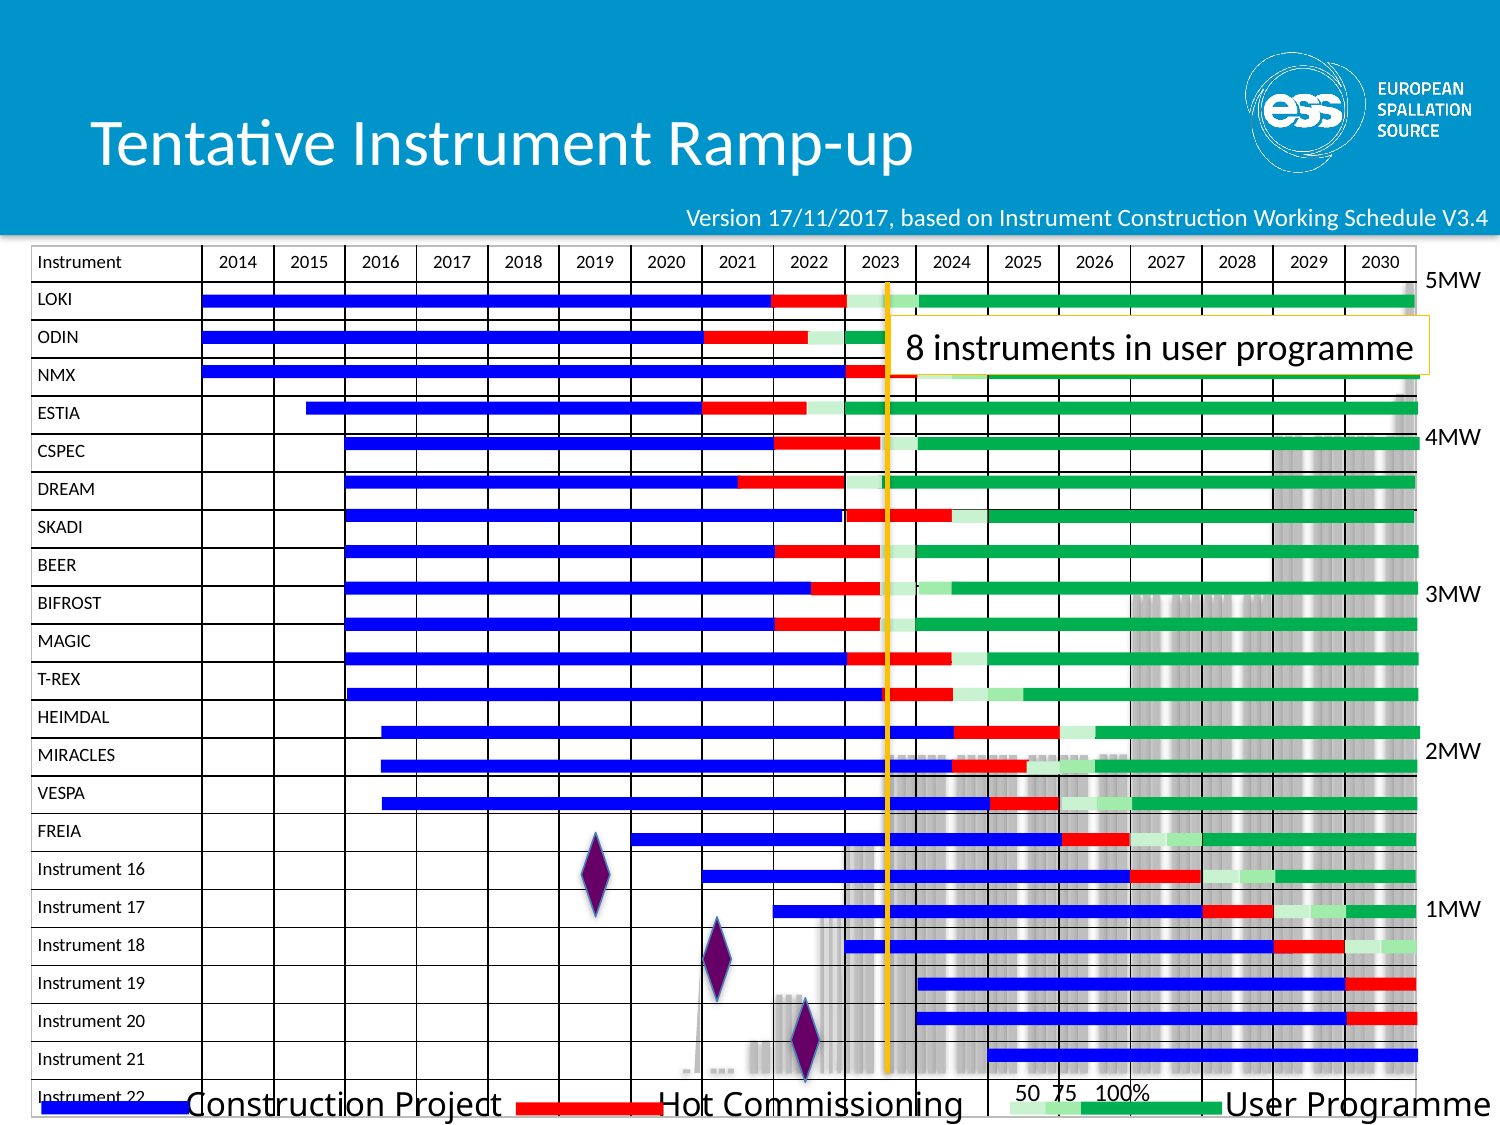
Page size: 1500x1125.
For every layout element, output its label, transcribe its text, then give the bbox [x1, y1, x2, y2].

table_cell [560, 739, 630, 759]
table_cell [560, 451, 630, 471]
table_cell [846, 344, 880, 357]
table_header 2030 [1346, 247, 1415, 281]
table_cell [1203, 847, 1272, 851]
table_cell [846, 777, 880, 797]
table_cell [1203, 991, 1272, 1003]
table_cell FREIA [32, 814, 201, 851]
table_cell [1203, 380, 1272, 395]
table_cell [774, 814, 844, 833]
table_cell [275, 663, 344, 699]
table_cell [275, 625, 344, 661]
table_cell [917, 587, 987, 617]
table_cell [1131, 1026, 1201, 1041]
table_cell [917, 919, 987, 927]
table_cell [703, 883, 773, 889]
text_box [771, 294, 846, 308]
table_cell [1060, 883, 1130, 889]
picture [1432, 125, 1438, 136]
table_cell [275, 814, 344, 851]
table_cell [917, 847, 987, 851]
table_cell [774, 702, 844, 725]
table_cell [703, 631, 773, 652]
table_cell [1274, 847, 1344, 851]
table_cell [1203, 397, 1272, 401]
table_cell [1131, 883, 1201, 889]
table_cell [774, 847, 844, 851]
table_cell BIFROST [32, 587, 201, 623]
table_cell [703, 359, 773, 365]
table_cell [917, 489, 987, 509]
table_cell [989, 919, 1058, 927]
table_cell [1346, 890, 1410, 905]
text_box [381, 797, 880, 811]
table_cell [846, 883, 880, 889]
table_cell [1060, 777, 1130, 813]
table_cell [894, 379, 915, 395]
table_cell [632, 359, 701, 365]
table_cell [1274, 919, 1344, 927]
table_cell [1346, 631, 1415, 652]
table_cell [560, 631, 630, 652]
table_cell [632, 847, 701, 851]
table_cell [1274, 631, 1344, 652]
table_cell [989, 883, 1058, 889]
table_cell [1346, 523, 1415, 545]
table_cell [417, 890, 487, 927]
table_cell [275, 511, 344, 547]
text_box [202, 294, 771, 308]
table_cell [989, 1080, 1058, 1116]
table_cell [1346, 415, 1410, 433]
table_cell [917, 702, 987, 725]
text_box [894, 652, 951, 666]
text_box [702, 401, 807, 415]
text_box [951, 652, 988, 666]
table_cell [846, 919, 880, 927]
table_cell [1274, 380, 1344, 395]
table_cell [917, 814, 987, 833]
table_cell [989, 847, 1058, 851]
table_cell [1060, 308, 1130, 315]
table_cell ESTIA [32, 397, 201, 433]
text_box [1133, 797, 1418, 811]
table_cell [774, 739, 844, 759]
table_cell [203, 379, 273, 395]
table_cell [894, 739, 915, 759]
table_cell [1274, 1042, 1344, 1048]
table_cell [1060, 489, 1130, 509]
table_cell [346, 522, 416, 545]
table_cell [632, 702, 701, 725]
table_cell [813, 1004, 844, 1041]
text_box [344, 437, 776, 451]
table_cell [203, 511, 273, 547]
table_cell [989, 890, 1058, 905]
table_cell [1203, 1080, 1219, 1101]
table_cell [275, 359, 344, 365]
table_cell [1274, 1004, 1344, 1011]
text_box [894, 618, 916, 632]
table_cell [489, 966, 558, 1003]
table_cell [1346, 489, 1415, 509]
table_cell [1131, 890, 1201, 905]
table_cell [489, 283, 558, 294]
text_box [702, 869, 880, 883]
table_cell [989, 852, 1058, 869]
table_cell [989, 966, 1058, 977]
text_box [846, 294, 880, 308]
table_cell [203, 283, 273, 294]
table_cell [989, 1042, 1058, 1048]
table_cell [846, 702, 880, 725]
table_cell [489, 415, 558, 433]
table_cell [1131, 919, 1201, 927]
table_cell [989, 739, 1058, 761]
table_cell [560, 1004, 630, 1041]
table_cell [417, 397, 487, 401]
table_cell [846, 847, 880, 851]
table_cell [846, 596, 880, 617]
table_cell [203, 701, 273, 737]
table_cell [1060, 890, 1130, 905]
table_cell [560, 397, 630, 401]
table_cell [1346, 380, 1415, 395]
text_box [347, 687, 880, 702]
table_cell HEIMDAL [32, 701, 201, 737]
table_cell [1131, 928, 1201, 940]
table_cell [1060, 702, 1130, 725]
table_cell [1274, 928, 1344, 940]
text_box [201, 330, 704, 344]
table_cell [1346, 852, 1415, 869]
table_cell [489, 702, 558, 725]
table_header 2026 [1060, 247, 1130, 281]
text_box [345, 652, 848, 666]
table_header 2018 [489, 247, 558, 281]
table_cell [1131, 991, 1201, 1003]
table_cell [560, 359, 630, 365]
text_box [953, 725, 1059, 739]
table_cell [917, 522, 987, 545]
table_cell [917, 739, 987, 759]
table_cell [703, 984, 710, 1003]
table_cell [774, 777, 844, 797]
table_cell [894, 702, 915, 725]
table_cell [1131, 559, 1201, 581]
table_cell [774, 966, 844, 1003]
table_cell [1274, 1026, 1344, 1041]
text_box 5MW [1410, 255, 1497, 301]
table_cell [275, 435, 344, 471]
table_cell [346, 1042, 416, 1078]
table_cell [489, 522, 558, 545]
table_cell [891, 283, 915, 294]
table_cell [774, 489, 844, 509]
table_cell [846, 308, 880, 319]
table_cell [894, 847, 915, 851]
table_cell [346, 489, 416, 508]
text_box [951, 509, 988, 523]
table_cell [417, 966, 487, 1003]
table_cell [703, 344, 773, 357]
table_cell [917, 883, 987, 889]
table_header 2019 [560, 247, 630, 281]
table_cell [1131, 777, 1201, 797]
table_cell [1060, 380, 1130, 395]
table_cell [1203, 890, 1272, 905]
table_cell [346, 890, 416, 927]
table_cell [917, 308, 987, 315]
table_cell [989, 451, 1058, 471]
table_cell [346, 397, 416, 401]
picture [1264, 94, 1342, 127]
text_box [953, 687, 987, 702]
table_cell [417, 344, 487, 357]
table_cell [560, 344, 630, 357]
title Tentative Instrument Ramp-up [75, 45, 1247, 233]
text_box [917, 977, 1345, 991]
table_cell [417, 631, 487, 652]
table_cell [814, 1042, 844, 1078]
table_cell [1131, 852, 1201, 869]
table_cell [1274, 283, 1344, 294]
table_cell [1274, 397, 1344, 401]
table_cell [774, 359, 844, 365]
table_cell [1131, 489, 1201, 509]
table_cell [275, 397, 344, 433]
picture [1423, 83, 1430, 94]
table_cell Instrument 18 [32, 928, 201, 965]
text_box [894, 797, 991, 811]
table_cell [417, 415, 487, 433]
text_box [894, 759, 952, 773]
table_cell [703, 308, 773, 319]
table_cell [774, 928, 844, 965]
table_cell [1203, 702, 1272, 725]
table_cell [1346, 1042, 1415, 1048]
text_box [775, 545, 880, 559]
text_box [772, 905, 880, 919]
text_box [790, 996, 821, 1084]
table_cell [1274, 966, 1344, 977]
text_box [1166, 833, 1203, 847]
table_cell [917, 991, 987, 1003]
table_cell [489, 379, 558, 395]
table_cell [1346, 966, 1415, 977]
table_cell [703, 814, 773, 833]
table_cell [1131, 814, 1201, 833]
table_cell [509, 1080, 558, 1116]
table_cell CSPEC [32, 435, 201, 471]
table_cell [1060, 1062, 1130, 1069]
table_cell [846, 954, 880, 965]
table_cell [1203, 559, 1272, 581]
table_cell [703, 1004, 773, 1041]
table_cell [989, 1026, 1058, 1041]
table_cell [894, 632, 915, 652]
text_box [916, 545, 1419, 559]
text_box [701, 916, 733, 1003]
table_header 2021 [703, 247, 773, 281]
table_cell [1060, 397, 1130, 401]
picture [1400, 83, 1407, 94]
text_box [807, 331, 844, 345]
text_box Construction Project [179, 1078, 509, 1125]
table_cell [989, 666, 1058, 687]
table_cell [632, 966, 701, 1003]
text_box [1059, 725, 1096, 739]
table_cell [917, 666, 987, 687]
table_cell [917, 966, 987, 977]
table_cell [703, 595, 773, 617]
table_cell [774, 919, 844, 927]
table_cell [203, 1004, 273, 1041]
table_cell [1274, 666, 1344, 687]
table_cell [703, 451, 773, 471]
table_cell [774, 890, 844, 905]
table_cell [1060, 847, 1130, 851]
text_box [894, 905, 1202, 919]
table_cell [774, 511, 844, 545]
table_cell [1131, 451, 1201, 471]
table_cell [917, 631, 987, 652]
picture [1409, 104, 1415, 115]
table_cell [417, 359, 487, 365]
table_cell [989, 631, 1058, 652]
text_box [1203, 833, 1416, 847]
table_cell [1060, 954, 1130, 965]
table_cell [774, 283, 844, 294]
table_cell [846, 321, 880, 330]
table_cell [1060, 595, 1130, 617]
table_cell [607, 852, 630, 889]
table_cell [1274, 739, 1344, 759]
table_cell [346, 308, 416, 319]
table_header 2024 [917, 247, 987, 281]
table_header 2025 [989, 247, 1058, 281]
table_cell [1203, 595, 1272, 617]
text_box 8 instruments in user programme [891, 315, 1430, 375]
table_cell [1274, 814, 1344, 833]
table_cell [894, 308, 915, 315]
text_box Version 17/11/2017, based on Instrument Construction Working Schedule V3.4 [671, 194, 1500, 239]
table_cell [846, 1004, 880, 1041]
text_box [894, 475, 1416, 489]
table_cell [894, 489, 915, 508]
table_cell [917, 1042, 987, 1079]
table_cell [417, 928, 487, 965]
table_cell [1346, 991, 1415, 1003]
text_box [951, 375, 988, 380]
table_cell [1274, 777, 1344, 797]
text_box [1081, 1101, 1219, 1115]
table_cell Instrument 16 [32, 852, 201, 889]
table_cell [346, 666, 416, 699]
table_cell [1131, 1042, 1201, 1048]
text_box [344, 581, 812, 595]
text_box [1347, 905, 1410, 919]
table_cell [989, 308, 1058, 315]
table_cell [703, 890, 773, 927]
table_cell [1203, 852, 1272, 869]
picture [1379, 83, 1385, 94]
table_cell [632, 1042, 701, 1079]
table_cell [846, 852, 880, 869]
table_cell [1060, 415, 1130, 433]
table_cell [632, 739, 701, 759]
table_cell BEER [32, 549, 201, 585]
text_box [580, 831, 611, 918]
table_cell [489, 631, 558, 652]
table_cell [560, 702, 630, 725]
table_cell Instrument 21 [32, 1042, 201, 1079]
text_box [894, 508, 953, 522]
table_cell [560, 379, 630, 395]
text_box [1203, 869, 1239, 883]
table_cell [346, 966, 416, 1003]
text_box [917, 437, 1410, 451]
table_cell [489, 1004, 558, 1041]
table_cell [346, 451, 416, 471]
table_cell [703, 559, 773, 581]
table_cell [560, 1042, 630, 1079]
table_cell [203, 549, 273, 585]
table_cell [1346, 954, 1415, 965]
table_cell [203, 814, 273, 851]
table_cell [774, 883, 844, 889]
table_cell [417, 666, 487, 687]
table_cell [489, 451, 558, 471]
table_cell [846, 397, 880, 401]
table_cell [774, 595, 844, 617]
table_cell [989, 991, 1058, 1003]
table_cell [275, 777, 344, 813]
table_cell [989, 559, 1058, 581]
table_cell [703, 739, 773, 759]
table_cell [989, 702, 1058, 725]
table_cell [632, 321, 701, 330]
table_cell [1274, 954, 1344, 965]
table_cell [774, 559, 844, 582]
table_cell [1274, 559, 1344, 581]
table_cell [1346, 1004, 1415, 1011]
table_cell [489, 1042, 558, 1079]
table_cell [703, 415, 773, 433]
table_cell [1060, 852, 1130, 869]
table_cell [1346, 397, 1415, 401]
text_box [808, 401, 844, 415]
table_cell [417, 321, 487, 330]
table_cell [203, 435, 273, 471]
table_cell [1274, 883, 1344, 889]
table_cell [346, 1004, 416, 1041]
table_cell [560, 559, 630, 581]
table_cell [560, 777, 630, 797]
table_header 2022 [774, 247, 844, 281]
text_box [344, 475, 737, 489]
table_cell [1203, 1042, 1272, 1048]
table_cell [917, 954, 987, 965]
table_cell [1346, 883, 1415, 889]
text_box [894, 940, 1273, 954]
table_cell [1346, 308, 1415, 315]
table_cell [989, 489, 1058, 509]
table_cell [203, 1042, 273, 1078]
table_cell [275, 549, 344, 585]
table_cell [560, 308, 630, 319]
table_cell [1346, 451, 1415, 471]
table_cell [894, 814, 915, 833]
table_cell LOKI [32, 283, 201, 319]
table_cell [703, 321, 773, 330]
table_cell [1131, 666, 1201, 687]
table_cell [560, 522, 630, 545]
text_box [811, 582, 880, 596]
text_box [1062, 833, 1130, 847]
table_cell [894, 666, 915, 687]
table_header 2027 [1131, 247, 1201, 281]
table_cell [560, 595, 630, 617]
table_cell [1060, 966, 1130, 977]
table_cell [989, 928, 1058, 940]
table_cell [1203, 415, 1272, 433]
table_cell [417, 1004, 487, 1041]
text_box [988, 652, 1419, 666]
table_cell VESPA [32, 777, 201, 813]
table_cell [275, 966, 344, 1003]
picture [1398, 109, 1406, 115]
table_cell [1060, 631, 1130, 652]
table_cell [560, 489, 630, 508]
table_cell [489, 321, 558, 330]
table_cell [1060, 523, 1130, 545]
table_cell [1346, 847, 1415, 851]
table_cell [1060, 451, 1130, 471]
table_cell [1203, 631, 1272, 652]
table_cell T-REX [32, 663, 201, 699]
table_cell [417, 522, 487, 545]
table_cell [894, 966, 915, 1003]
table_cell [1060, 1026, 1130, 1041]
table_cell [1203, 966, 1272, 977]
text_box [1381, 940, 1417, 954]
table_cell [346, 415, 416, 433]
text_box [894, 582, 916, 596]
table_cell [1274, 852, 1344, 869]
table_cell [560, 415, 630, 433]
table_cell [203, 587, 273, 623]
text_box 2MW [1410, 727, 1497, 773]
table_cell [560, 890, 630, 927]
table_cell [989, 595, 1058, 617]
table_cell [1203, 954, 1272, 965]
table_cell [1131, 415, 1201, 433]
table_cell [1060, 283, 1130, 294]
table_cell [1131, 966, 1201, 977]
table_cell [417, 814, 487, 851]
table_cell [632, 928, 701, 965]
table_cell [417, 1042, 487, 1078]
table_cell [560, 966, 630, 1003]
text_box [917, 375, 951, 380]
picture [1389, 104, 1393, 115]
table_cell [894, 883, 915, 889]
table_cell [275, 283, 344, 294]
table_cell [1203, 739, 1272, 759]
text_box [1059, 759, 1095, 773]
table_cell [203, 663, 273, 699]
text_box [1276, 869, 1416, 883]
table_cell [632, 451, 701, 471]
table_cell [917, 777, 987, 797]
table_cell [632, 595, 701, 617]
table_cell [203, 308, 273, 319]
text_box [1095, 759, 1410, 773]
text_box [41, 1101, 189, 1115]
table_cell [1203, 928, 1272, 940]
table_cell [632, 308, 701, 319]
table_header 2020 [632, 247, 701, 281]
table_cell [560, 928, 630, 965]
table_cell [846, 666, 880, 687]
table_cell [346, 321, 416, 330]
table_cell [989, 1004, 1058, 1011]
table_cell [894, 596, 915, 618]
table_cell [489, 595, 558, 617]
table_cell [1203, 523, 1272, 545]
table_cell [346, 928, 416, 965]
table_cell [1203, 883, 1272, 889]
table_cell [774, 379, 844, 395]
table_cell [275, 701, 344, 737]
table_cell [703, 1042, 773, 1078]
table_cell [1346, 1062, 1415, 1077]
table_cell [989, 415, 1058, 433]
table_cell [632, 397, 701, 401]
table_cell MIRACLES [32, 739, 201, 775]
text_box [894, 687, 953, 702]
text_box [894, 869, 1129, 883]
table_cell [703, 847, 773, 851]
table_cell [203, 344, 273, 357]
table_cell [1346, 283, 1410, 294]
table_cell [846, 966, 880, 1003]
text_box 1MW [1410, 884, 1497, 930]
table_cell [489, 559, 558, 581]
text_box [894, 545, 916, 559]
table_cell [1131, 631, 1201, 652]
table_cell [346, 852, 416, 889]
table_cell [346, 559, 416, 581]
picture [1418, 104, 1423, 115]
table_cell [275, 928, 344, 965]
table_cell [346, 631, 416, 652]
table_cell [989, 380, 1058, 395]
table_cell [346, 359, 416, 365]
table_header 2029 [1274, 247, 1344, 281]
table_cell [489, 814, 558, 851]
table_cell [489, 666, 558, 687]
table_cell [1166, 1080, 1201, 1101]
table_cell [989, 1062, 1058, 1079]
table_cell [1131, 739, 1201, 759]
table_cell [1060, 1042, 1130, 1048]
table_cell [417, 379, 487, 395]
table_cell [632, 890, 701, 927]
table_cell [632, 814, 701, 833]
table_cell [894, 1004, 915, 1041]
table_cell [203, 966, 273, 1003]
table_cell [1203, 919, 1272, 927]
table_cell [489, 489, 558, 508]
table_cell [846, 890, 880, 905]
table_cell [1203, 308, 1272, 315]
table_cell [203, 890, 273, 927]
table_cell Instrument 19 [32, 966, 201, 1003]
table_cell [489, 308, 558, 319]
table_cell [1131, 1004, 1201, 1011]
text_box [1129, 869, 1201, 883]
text_box [894, 294, 918, 308]
text_box [1273, 940, 1345, 954]
table_cell [560, 1080, 630, 1102]
table_cell [774, 344, 844, 357]
text_box [704, 330, 810, 344]
table_cell [846, 415, 880, 433]
table_cell [1131, 847, 1201, 851]
table_cell [894, 559, 915, 582]
table_cell [275, 1042, 344, 1078]
table_cell [489, 928, 558, 965]
table_cell [917, 397, 987, 401]
table_cell [560, 814, 630, 851]
table_cell [917, 283, 987, 294]
table_cell [560, 321, 630, 330]
table_cell [1060, 919, 1130, 927]
table_cell [846, 450, 880, 471]
text_box [201, 365, 846, 379]
text_box [1130, 833, 1166, 847]
table_cell [1274, 451, 1344, 471]
table_cell [774, 397, 844, 433]
table_cell [846, 379, 880, 395]
table_cell [917, 559, 987, 585]
table_cell [1203, 1004, 1272, 1011]
table_cell [417, 852, 487, 889]
table_cell [774, 321, 844, 331]
table_cell [846, 1042, 882, 1078]
text_box [1202, 905, 1274, 919]
table_cell [1274, 415, 1344, 433]
table_cell [632, 1080, 651, 1102]
table_cell [417, 451, 487, 471]
text_box [894, 375, 917, 379]
text_box 4MW [1410, 413, 1497, 458]
table_cell [417, 595, 487, 617]
table_cell [774, 631, 844, 652]
table_cell [203, 928, 273, 965]
text_box [918, 294, 1415, 308]
table_cell [1131, 397, 1201, 401]
table_cell [703, 702, 773, 725]
table_cell [1346, 702, 1415, 725]
table_cell [894, 852, 915, 869]
table_cell [917, 890, 987, 905]
text_box [1046, 1101, 1081, 1115]
table_cell [989, 814, 1058, 833]
text_box [848, 652, 880, 666]
table_cell [632, 777, 701, 797]
table_cell [703, 283, 773, 294]
text_box [515, 1102, 664, 1116]
text_box [774, 617, 880, 631]
table_cell [989, 523, 1058, 545]
table_cell [894, 890, 915, 905]
table_cell [1131, 380, 1201, 395]
table_cell [275, 587, 344, 623]
table_cell [989, 777, 1058, 797]
table_cell [894, 451, 915, 471]
table_cell [892, 1042, 915, 1078]
table_cell [346, 739, 416, 775]
picture [1443, 86, 1450, 93]
table_cell [846, 283, 882, 294]
table_cell [489, 890, 558, 927]
table_cell [203, 625, 273, 661]
table_cell [1274, 890, 1344, 905]
table_cell [632, 666, 701, 687]
table_cell [1203, 777, 1272, 797]
table_cell Instrument 22 [32, 1080, 179, 1116]
text_box [845, 401, 880, 415]
table_cell [1203, 489, 1272, 509]
table_cell [275, 852, 344, 889]
text_box 3MW [1410, 570, 1497, 616]
table_cell [774, 666, 844, 687]
table_cell [723, 966, 773, 1003]
table_cell [894, 522, 915, 545]
table_header 2023 [846, 247, 915, 281]
table_cell [346, 283, 416, 294]
table_cell SKADI [32, 511, 201, 547]
table_cell [1346, 814, 1415, 833]
table_cell MAGIC [32, 625, 201, 661]
text_box [988, 509, 1415, 523]
table_cell [632, 489, 701, 508]
table_cell [1346, 777, 1415, 797]
table_cell [1346, 919, 1410, 927]
table_cell [560, 852, 584, 889]
text_box [737, 475, 844, 489]
table_header Instrument [32, 247, 201, 281]
table_cell [1060, 928, 1130, 940]
table_cell [703, 852, 773, 869]
table_cell [203, 397, 273, 433]
table_cell [632, 522, 701, 545]
text_box [1096, 797, 1133, 811]
table_cell [346, 379, 416, 395]
text_box [1274, 905, 1310, 919]
table_cell [917, 928, 987, 940]
text_box [894, 437, 917, 451]
table_cell [489, 777, 558, 797]
table_cell [917, 852, 987, 869]
table_cell [894, 954, 915, 965]
table_cell [203, 473, 273, 509]
table_cell [1060, 559, 1130, 581]
table_cell [489, 739, 558, 759]
text_box [846, 365, 880, 379]
table_cell [1131, 954, 1201, 965]
table_cell [632, 379, 701, 395]
table_cell DREAM [32, 473, 201, 509]
table_cell [703, 777, 773, 797]
table_cell [1203, 451, 1272, 471]
table_cell [774, 1042, 797, 1078]
text_box [306, 401, 702, 415]
text_box User Programme [1219, 1077, 1498, 1125]
table_cell [846, 522, 880, 545]
text_box [1096, 725, 1421, 739]
table_cell [203, 777, 273, 813]
table_cell [346, 814, 416, 851]
table_cell [489, 397, 558, 401]
table_cell [894, 928, 915, 940]
table_cell [894, 777, 915, 797]
table_cell [346, 595, 416, 617]
picture [1436, 104, 1444, 115]
text_box [918, 581, 951, 595]
text_box [991, 797, 1059, 811]
text_box [952, 759, 1029, 773]
table_header 2017 [417, 247, 487, 281]
table_cell [275, 308, 344, 319]
table_cell [703, 928, 708, 942]
table_cell [989, 954, 1058, 965]
picture [1422, 125, 1428, 134]
table_cell [1346, 666, 1415, 687]
table_cell [275, 321, 344, 330]
table_cell [1346, 739, 1410, 759]
table_cell [632, 283, 701, 294]
table_cell [894, 397, 915, 401]
table_cell [1346, 595, 1415, 617]
table_cell [417, 559, 487, 581]
table_cell [774, 308, 844, 319]
table_cell [917, 415, 987, 433]
table_cell [1274, 523, 1344, 545]
table_cell [989, 283, 1058, 294]
table_cell [1131, 308, 1201, 315]
table_cell [1131, 283, 1201, 294]
picture [1454, 83, 1458, 94]
table_cell [417, 777, 487, 797]
table_cell [1274, 702, 1344, 725]
table_cell [846, 631, 880, 652]
text_box [987, 687, 1024, 702]
table_cell [703, 489, 773, 508]
table_cell [1060, 1004, 1130, 1011]
table_cell [1131, 595, 1201, 617]
text_box [380, 759, 880, 773]
table_cell [774, 450, 844, 471]
text_box [1346, 1011, 1418, 1026]
table_cell [417, 702, 487, 725]
table_cell [275, 344, 344, 357]
table_cell [971, 1080, 987, 1116]
text_box [894, 833, 1062, 847]
table_cell [632, 1004, 701, 1041]
table_header 2016 [346, 247, 416, 281]
table_cell [1274, 1062, 1344, 1077]
table_cell [275, 890, 344, 927]
text_box [845, 330, 880, 344]
table_cell [1203, 283, 1272, 294]
text_box [951, 581, 1419, 595]
table_cell [632, 344, 701, 357]
table_cell [1203, 814, 1272, 833]
table_cell [203, 321, 273, 330]
table_cell [417, 283, 487, 294]
table_cell [560, 666, 630, 687]
text_box [344, 545, 775, 559]
table_cell [489, 344, 558, 357]
table_cell [774, 852, 844, 869]
table_cell [1346, 1026, 1415, 1041]
text_box [846, 508, 880, 522]
table_cell [632, 415, 701, 433]
table_cell [846, 489, 880, 508]
table_cell [417, 739, 487, 759]
table_cell [1274, 595, 1344, 617]
table_cell [846, 559, 880, 582]
table_cell [275, 1004, 344, 1041]
text_box [630, 833, 880, 847]
text_box [1345, 940, 1381, 954]
text_box [988, 375, 1420, 380]
table_cell [703, 379, 773, 395]
text_box [344, 617, 774, 631]
text_box [774, 436, 880, 450]
text_box 50 75 100% [1000, 1069, 1166, 1114]
table_cell [489, 359, 558, 365]
table_cell [1274, 489, 1344, 509]
table_cell [774, 1004, 798, 1041]
table_cell Instrument 17 [32, 890, 201, 927]
table_cell [1131, 523, 1201, 545]
table_cell [275, 379, 344, 395]
table_cell [275, 473, 344, 509]
table_cell [1274, 308, 1344, 315]
text_box [1010, 1101, 1046, 1115]
table_cell [703, 522, 773, 545]
table_cell [203, 852, 273, 889]
table_cell [1060, 814, 1130, 833]
text_box [381, 725, 880, 739]
table_cell [1203, 666, 1272, 687]
table_cell [1131, 1062, 1201, 1079]
table_cell [703, 666, 773, 687]
table_cell [417, 489, 487, 508]
table_header 2014 [203, 247, 273, 281]
table_cell [894, 919, 915, 927]
table_cell [1060, 666, 1130, 687]
table_cell [1346, 928, 1415, 940]
table_cell [846, 739, 880, 759]
table_cell [846, 814, 880, 833]
text_box [846, 475, 880, 489]
table_cell [632, 631, 701, 652]
table_cell NMX [32, 359, 201, 395]
table_cell [275, 739, 344, 775]
table_cell [346, 777, 416, 813]
table_cell [725, 928, 773, 965]
text_box [1026, 761, 1062, 775]
text_box [894, 401, 1418, 415]
table_cell [1060, 739, 1130, 759]
table_cell ODIN [32, 321, 201, 357]
table_cell [1346, 559, 1415, 581]
text_box [1239, 869, 1276, 883]
text_box [894, 725, 953, 739]
table_cell [703, 397, 773, 401]
table_cell [846, 928, 880, 940]
text_box [916, 1011, 1346, 1026]
table_cell [632, 852, 701, 889]
table_cell [989, 397, 1058, 401]
text_box [1310, 905, 1347, 919]
table_cell [1274, 991, 1344, 1003]
table_cell [917, 380, 987, 395]
table_cell [560, 283, 630, 294]
table_cell [1203, 1026, 1272, 1041]
table_cell [632, 559, 701, 581]
text_box [346, 508, 843, 522]
table_cell [346, 701, 416, 737]
text_box [844, 940, 880, 954]
table_cell [894, 415, 915, 433]
text_box Hot Commissioning [651, 1078, 971, 1125]
table_cell [203, 739, 273, 775]
table_cell Instrument 20 [32, 1004, 201, 1041]
table_cell [417, 308, 487, 319]
table_cell [1060, 991, 1130, 1003]
table_cell [1203, 1062, 1272, 1079]
table_cell [917, 451, 987, 471]
table_cell [346, 344, 416, 357]
text_box [1345, 977, 1417, 991]
table_cell [203, 359, 273, 365]
table_cell [489, 852, 558, 889]
text_box [987, 1048, 1419, 1062]
table_cell [917, 1026, 987, 1041]
table_header 2028 [1203, 247, 1272, 281]
text_box [915, 617, 1418, 631]
table_cell [846, 359, 880, 365]
text_box [1024, 687, 1419, 702]
table_cell [1131, 702, 1201, 725]
text_box [1061, 797, 1096, 811]
table_header 2015 [275, 247, 344, 281]
table_cell [917, 1004, 987, 1011]
